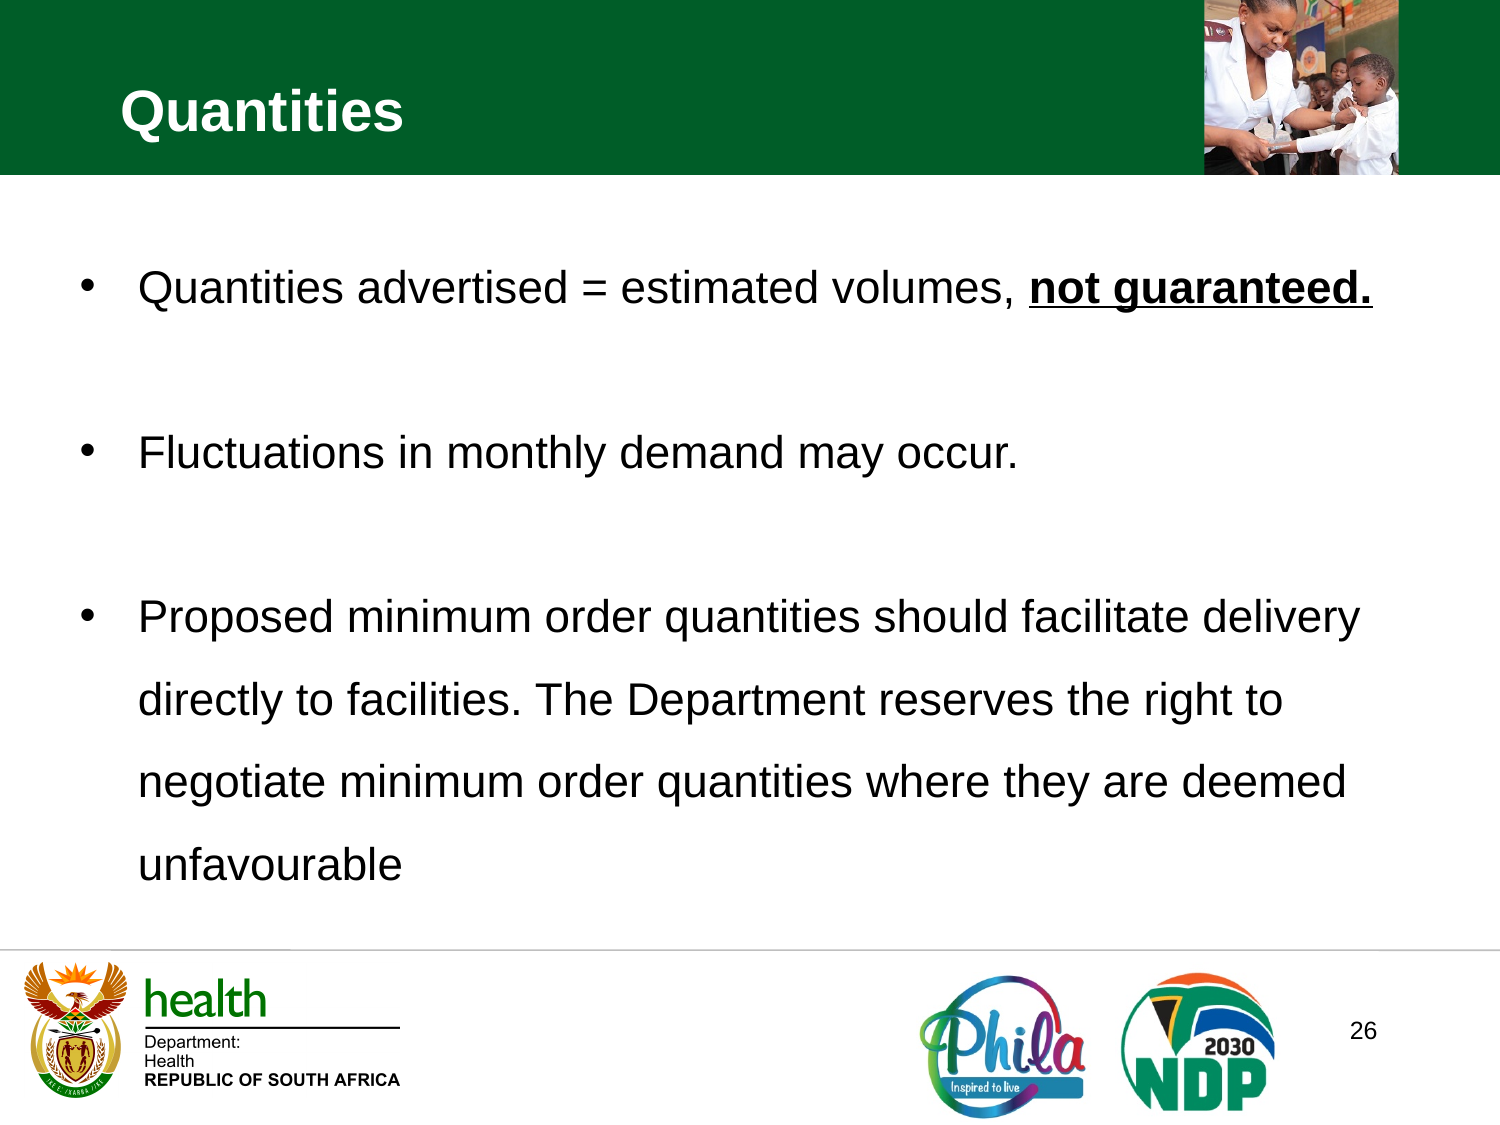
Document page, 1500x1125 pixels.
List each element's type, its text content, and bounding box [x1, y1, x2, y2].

text_box Quantities advertised = estimated volumes, not guaranteed. Fluctuations in monthly demand may occur. Proposed minimum order quantities should facilitate delivery directly to facilities. The Department reserves the right to negotiate minimum order quantities where they are deemed unfavourable [64, 222, 1425, 897]
text_box Quantities [105, 0, 1018, 151]
picture [24, 962, 400, 1098]
picture [1115, 962, 1290, 1006]
picture [916, 972, 1092, 1006]
picture [1204, 0, 1399, 175]
title 26 [620, 1006, 1400, 1125]
